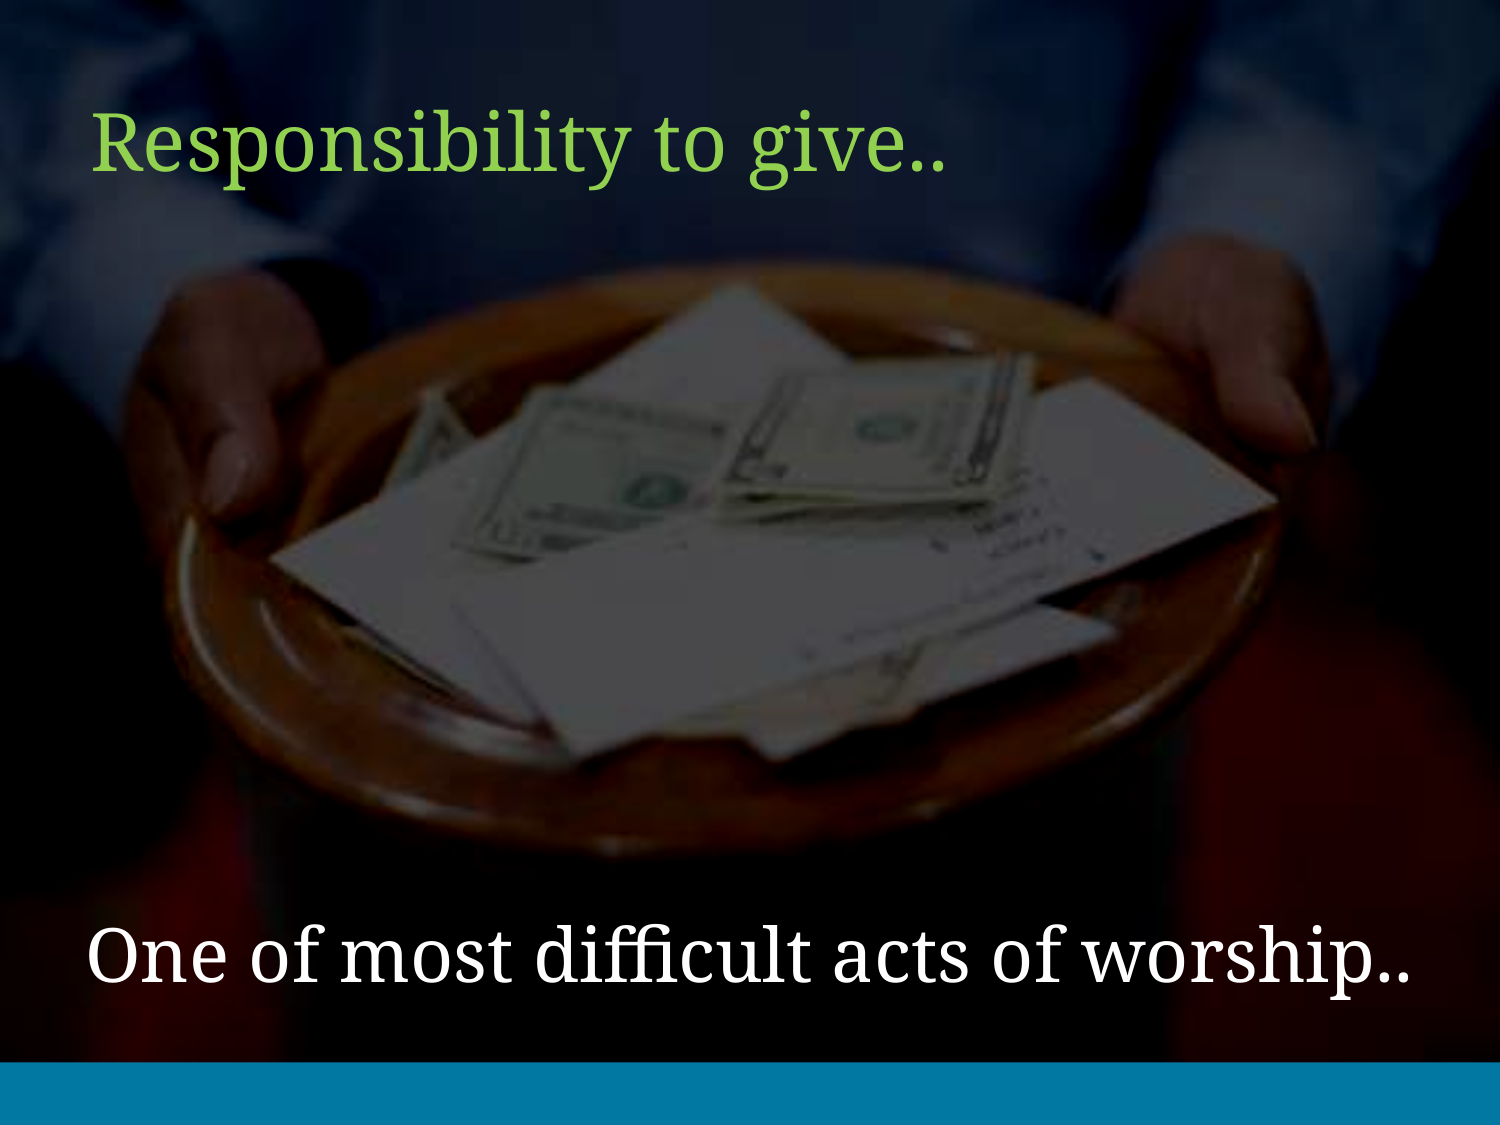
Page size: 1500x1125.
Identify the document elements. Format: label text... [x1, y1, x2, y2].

list One of most difficult acts of worship.. [37, 900, 1463, 1043]
title Responsibility to give.. [75, 45, 988, 233]
